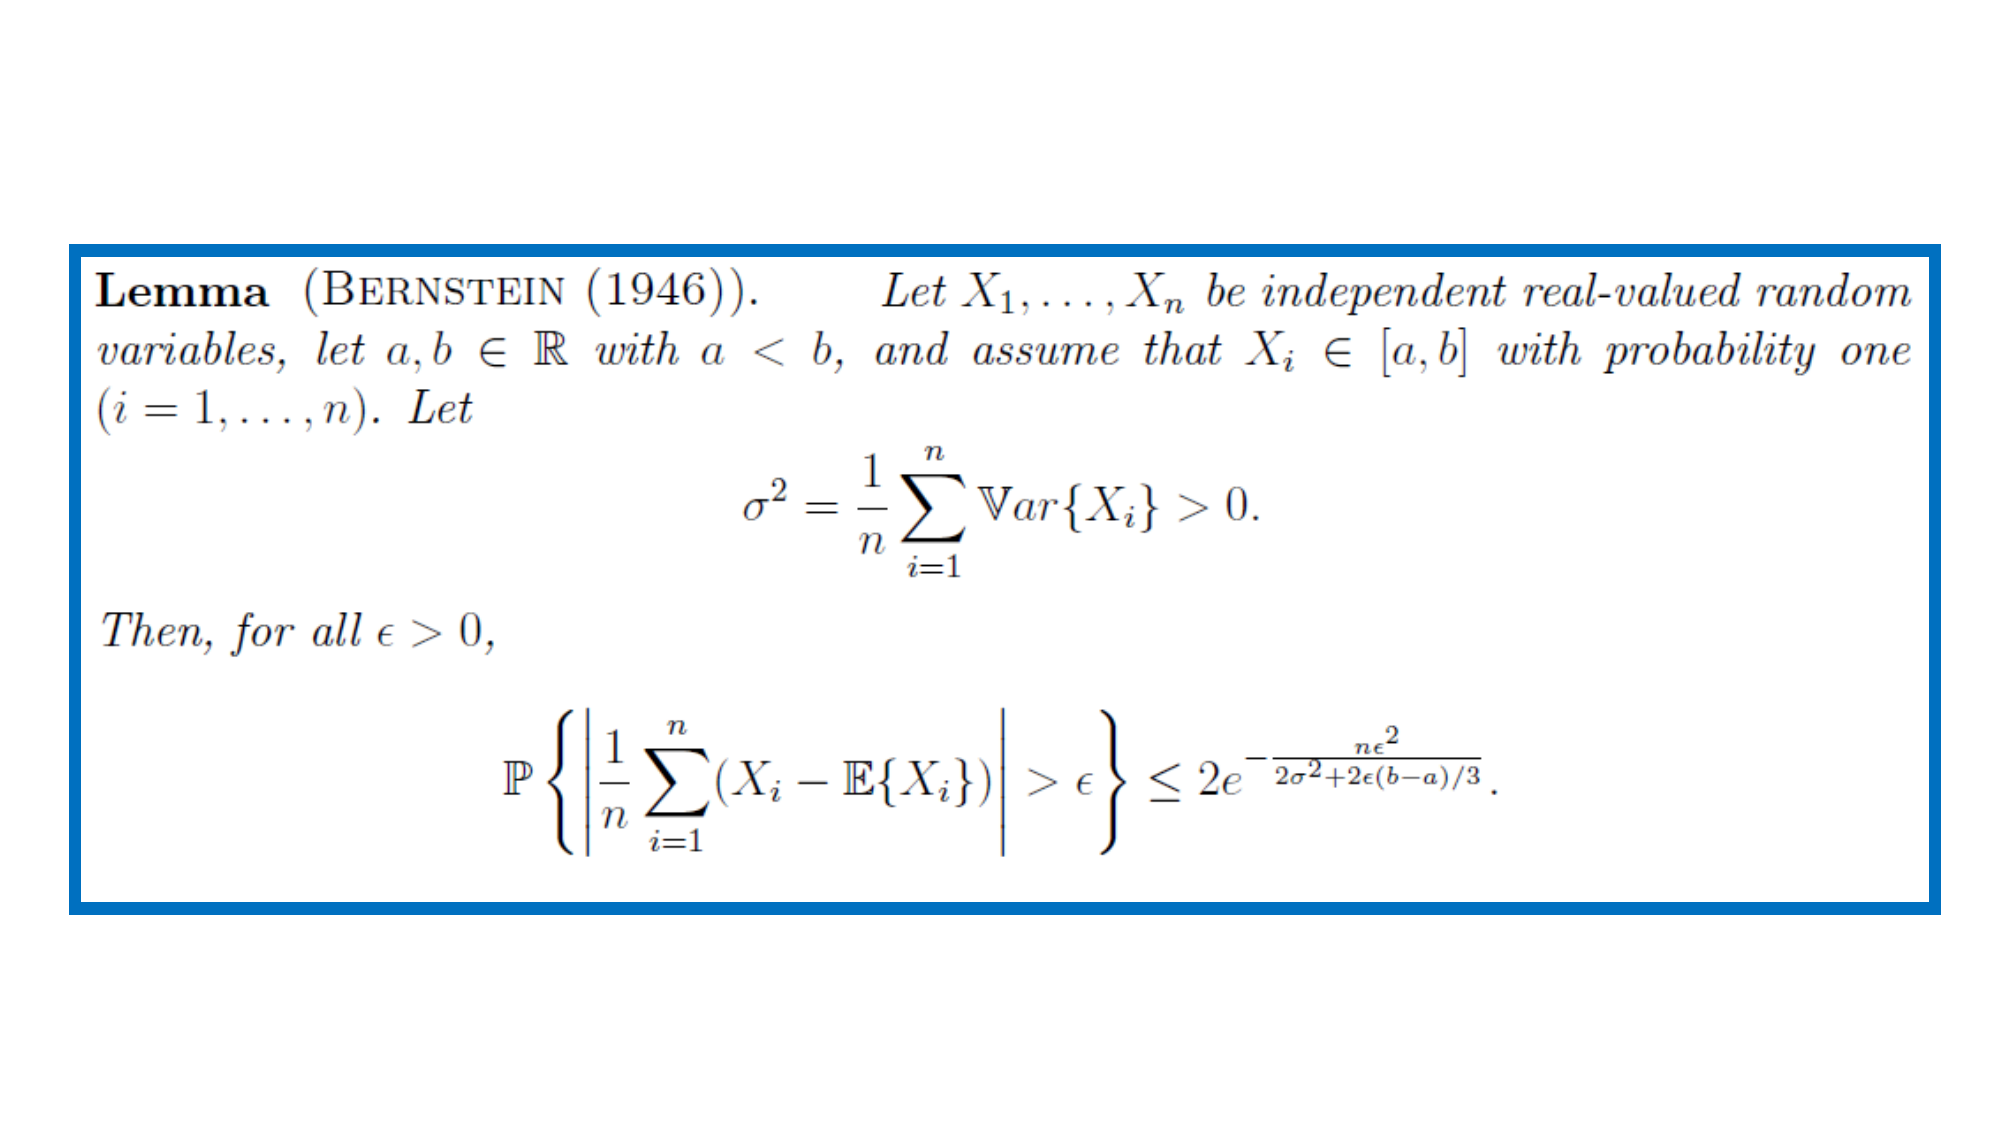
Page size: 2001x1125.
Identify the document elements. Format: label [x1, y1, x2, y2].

picture [54, 250, 2000, 926]
